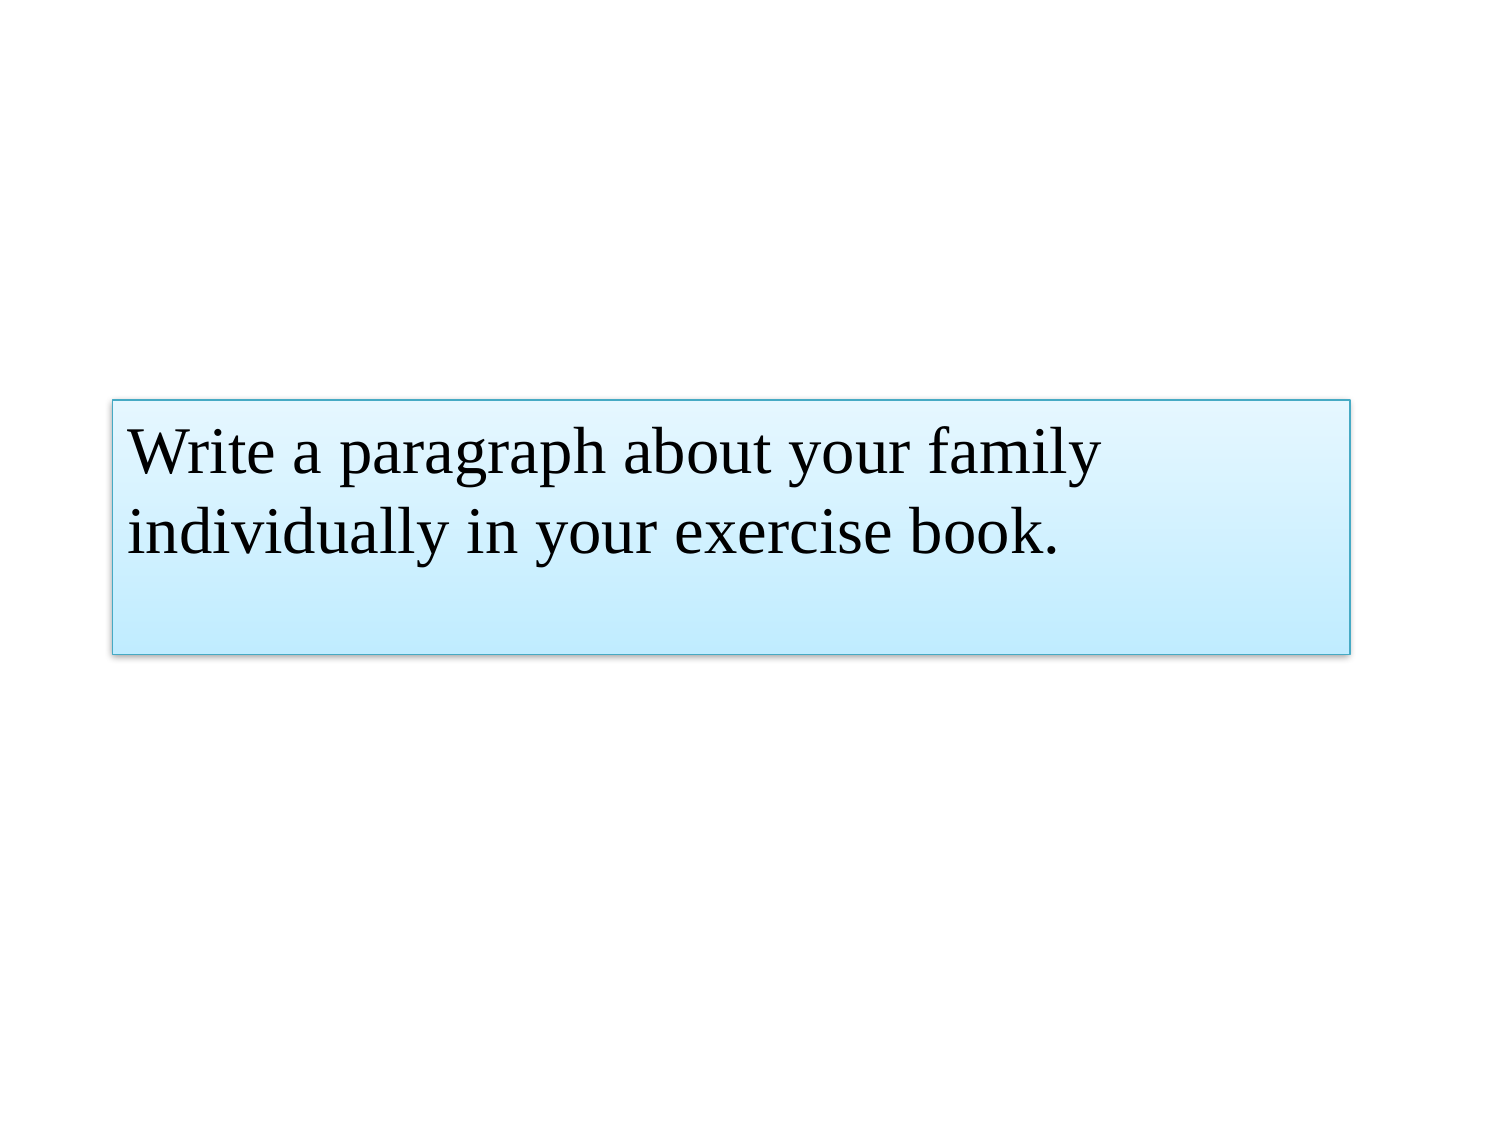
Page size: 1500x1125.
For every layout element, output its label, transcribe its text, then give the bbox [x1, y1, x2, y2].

text_box Write a paragraph about your family individually in your exercise book. [112, 399, 1351, 655]
